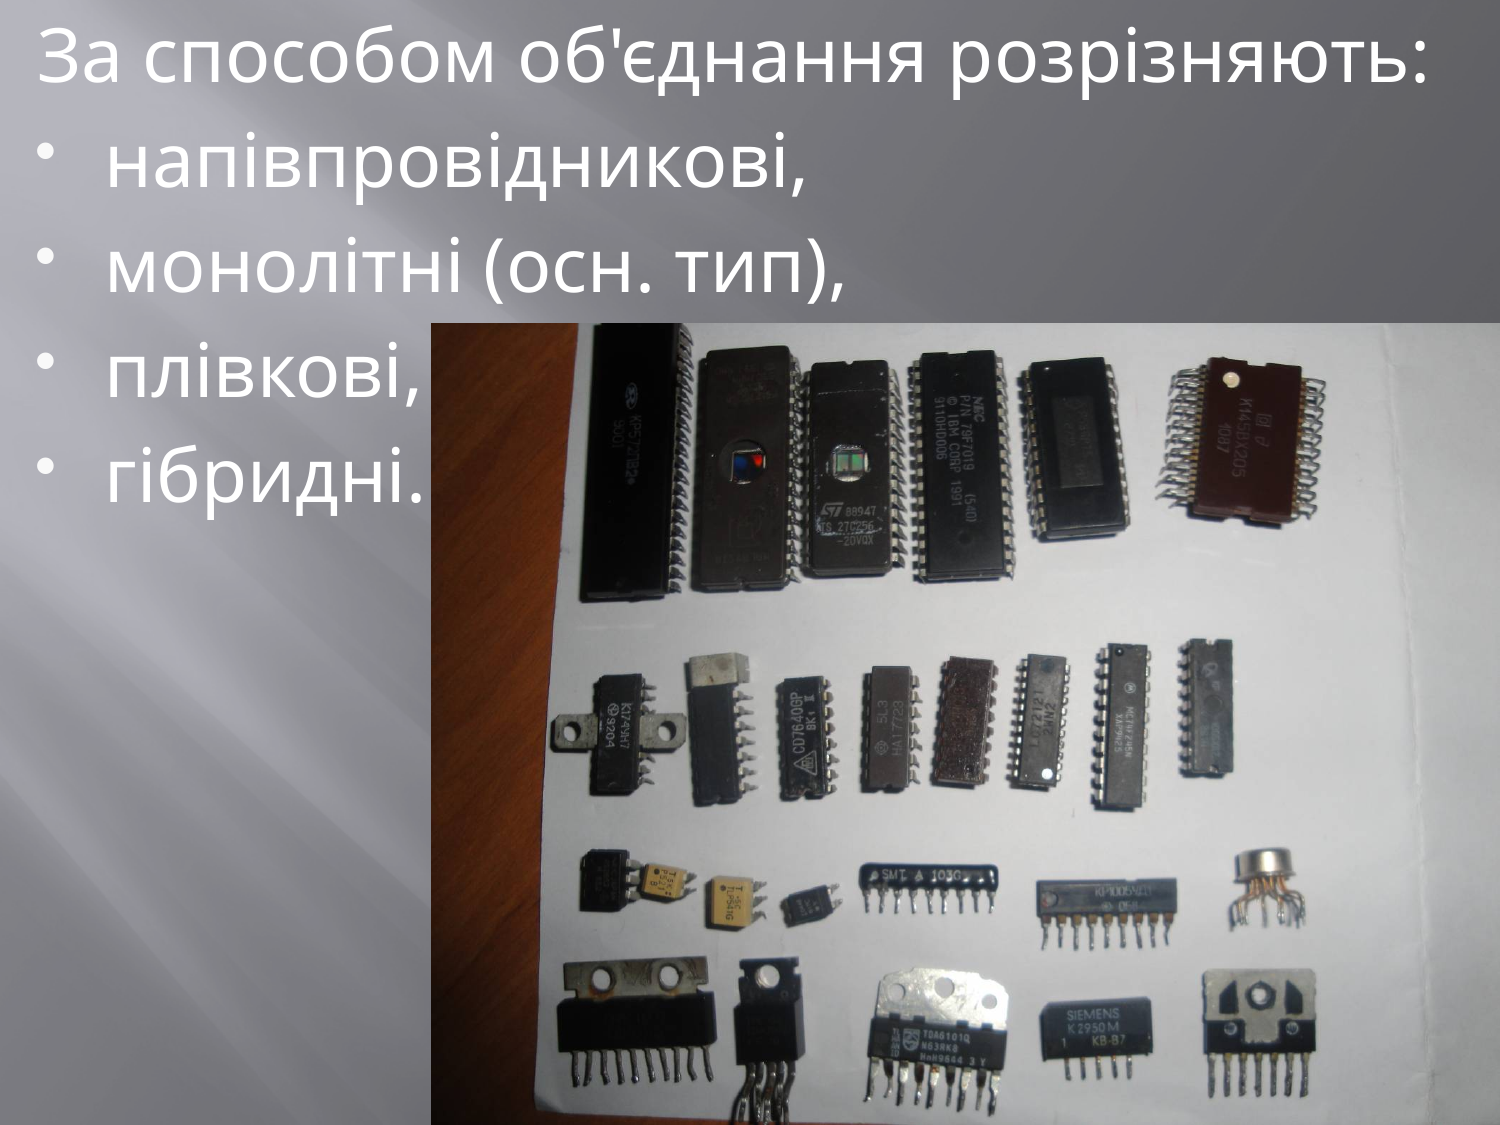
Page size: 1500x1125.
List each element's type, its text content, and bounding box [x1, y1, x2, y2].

list За способом об'єднання розрізняють: напівпровідникові, монолітні (осн. тип), плівкові, гібридні. [0, 0, 1500, 563]
picture [430, 323, 1500, 1125]
